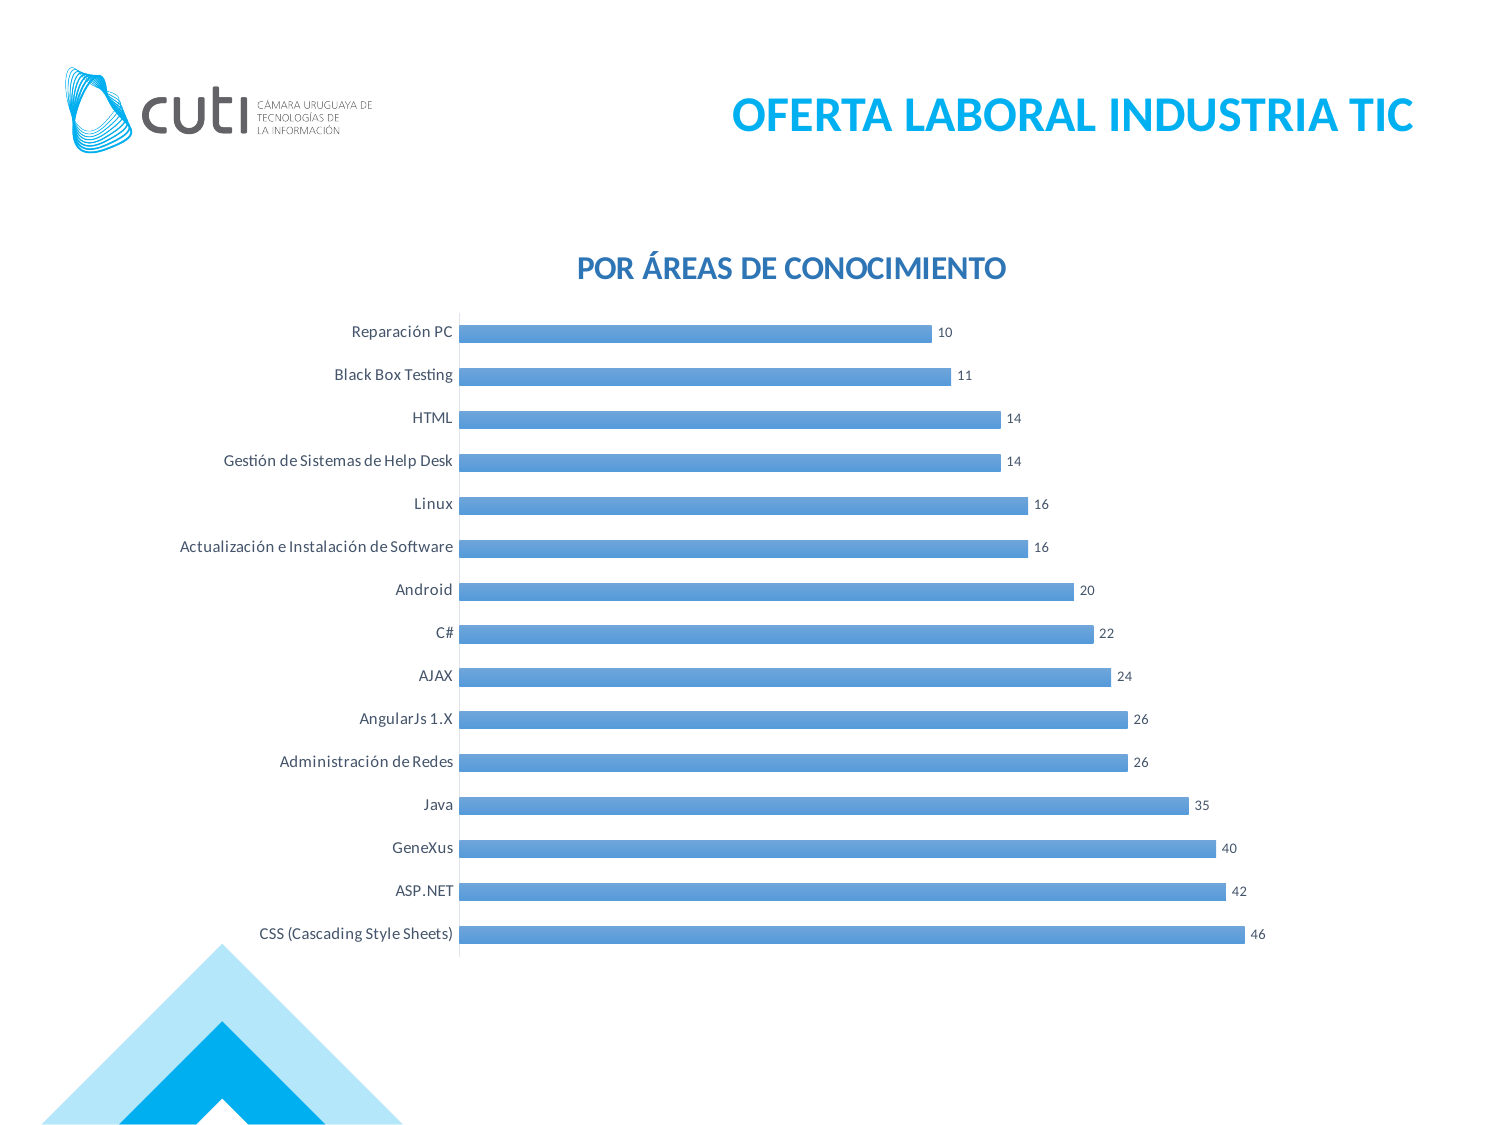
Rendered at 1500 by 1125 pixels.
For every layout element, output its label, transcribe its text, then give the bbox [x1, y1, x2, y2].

picture [198, 1100, 247, 1125]
picture [0, 0, 1500, 1125]
chart [154, 221, 1430, 972]
text_box OFERTA LABORAL INDUSTRIA TIC [154, 80, 1430, 150]
